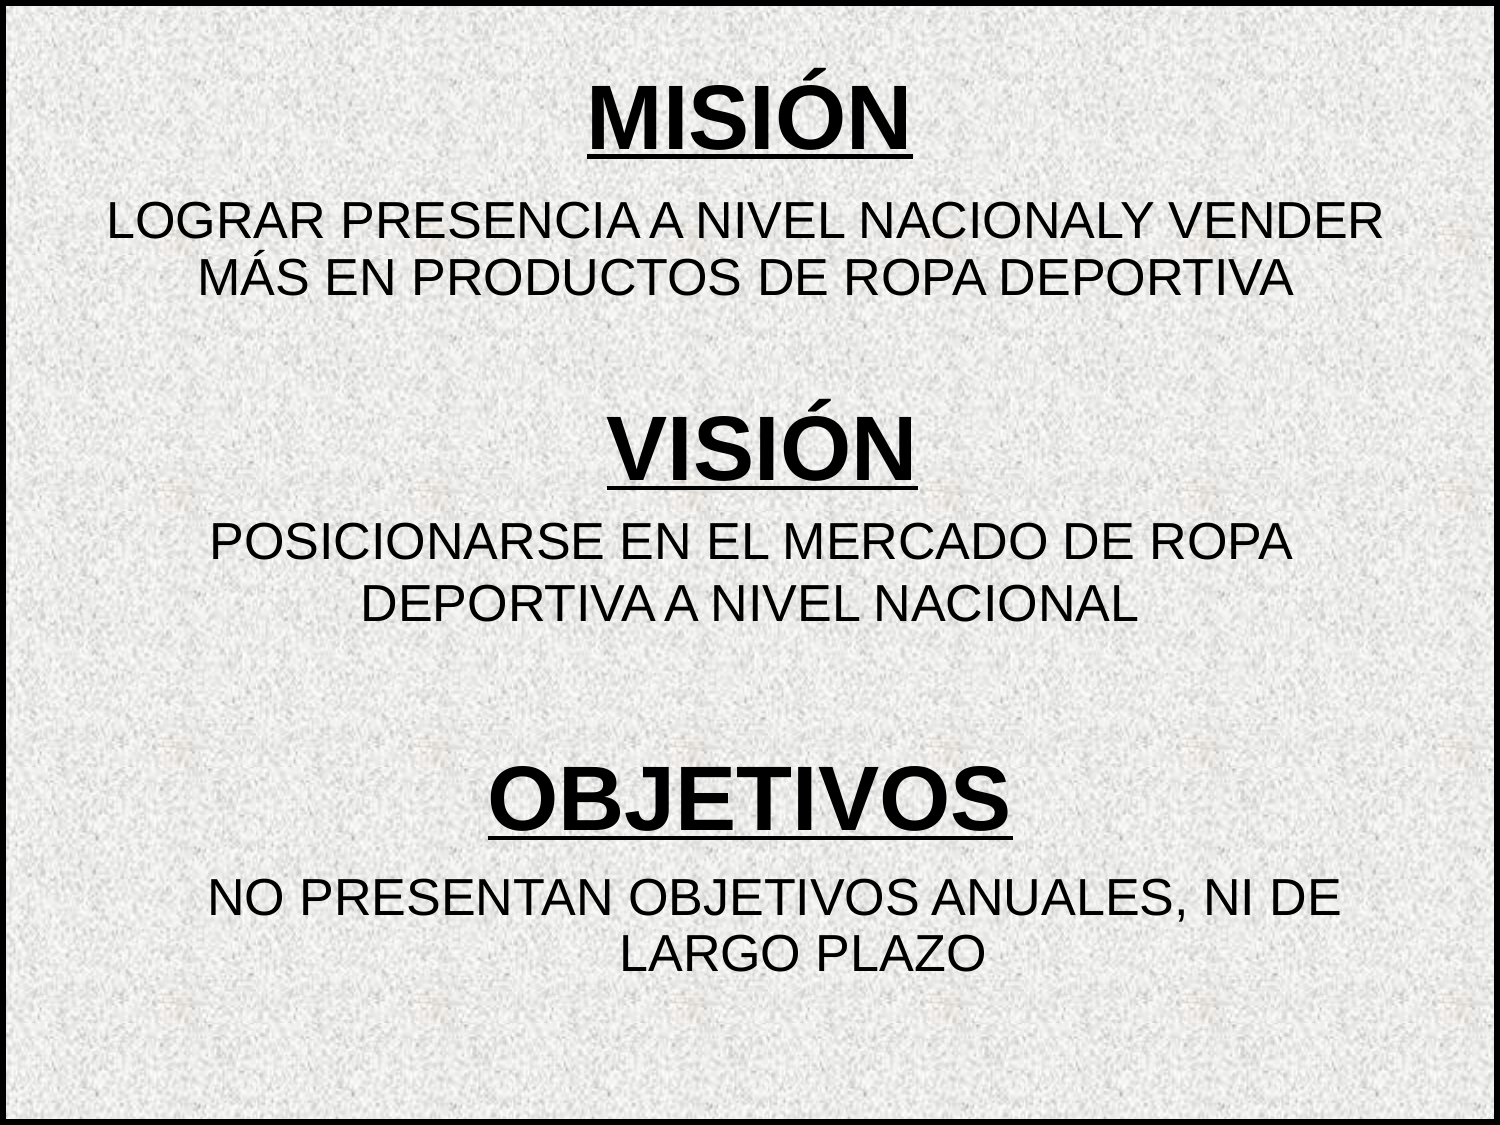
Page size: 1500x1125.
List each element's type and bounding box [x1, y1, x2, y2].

text_box [0, 0, 1500, 1125]
